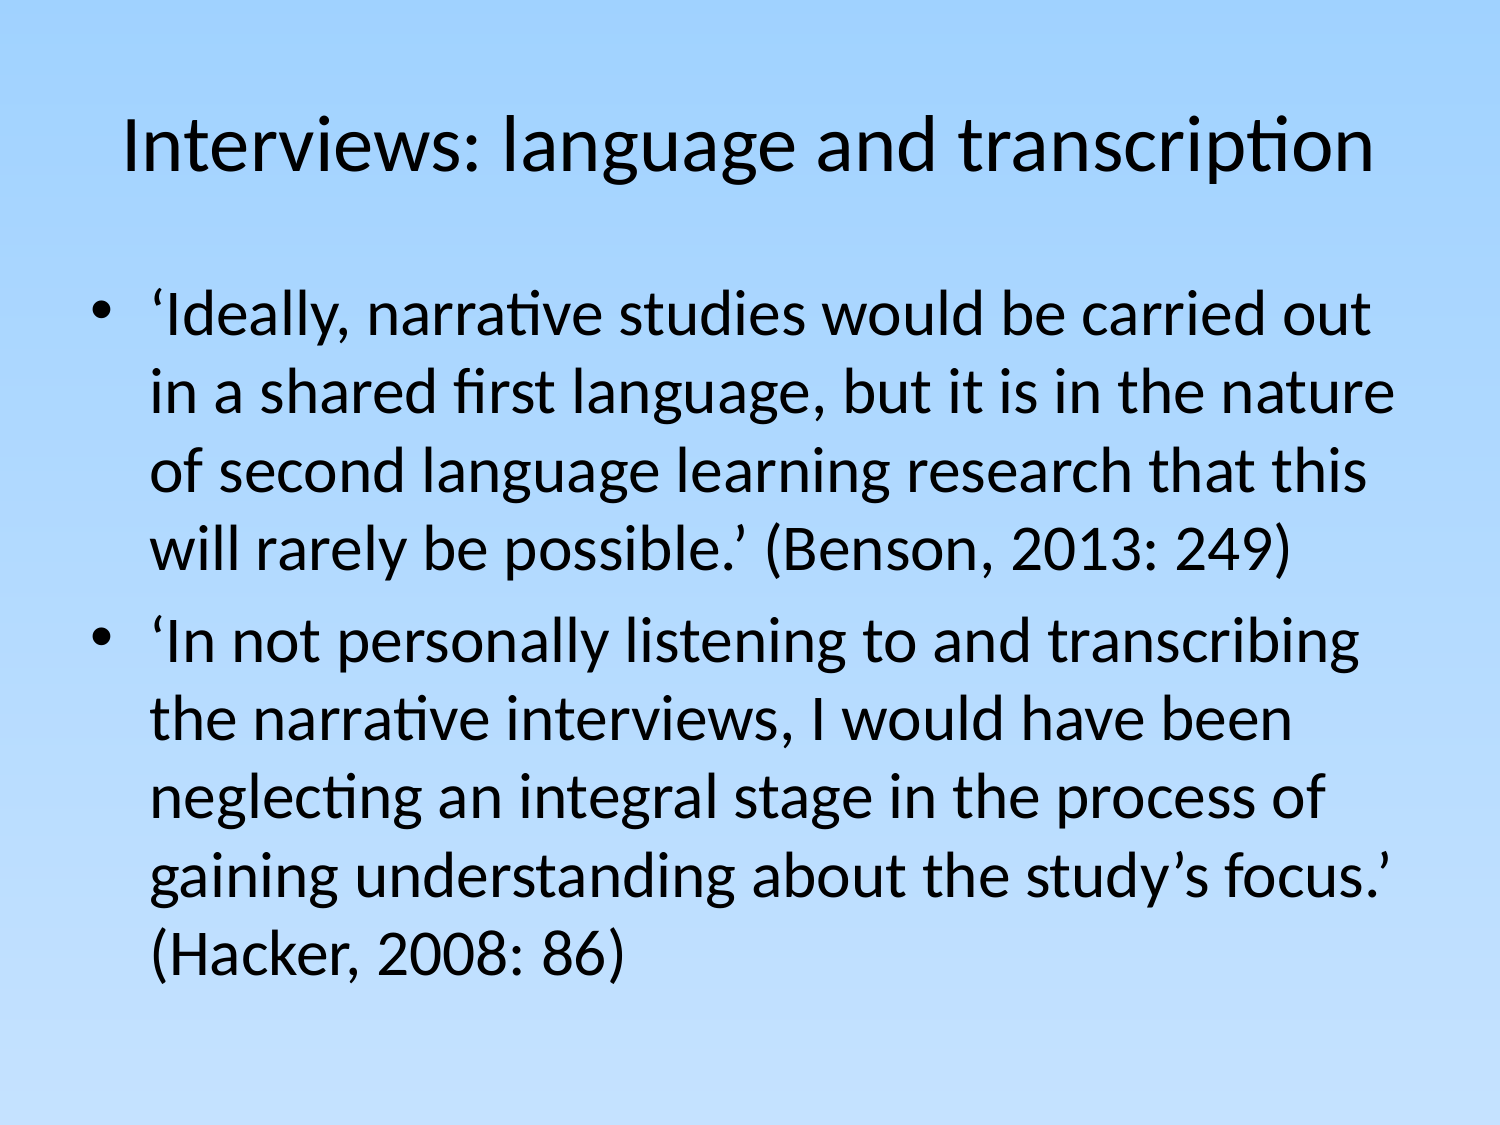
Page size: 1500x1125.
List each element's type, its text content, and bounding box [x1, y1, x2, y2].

list ‘Ideally, narrative studies would be carried out in a shared first language, but it is in the nature of second language learning research that this will rarely be possible.’ (Benson, 2013: 249) ‘In not personally listening to and transcribing the narrative interviews, I would have been neglecting an integral stage in the process of gaining understanding about the study’s focus.’ (Hacker, 2008: 86) [75, 262, 1425, 1005]
title Interviews: language and transcription [75, 45, 1425, 233]
